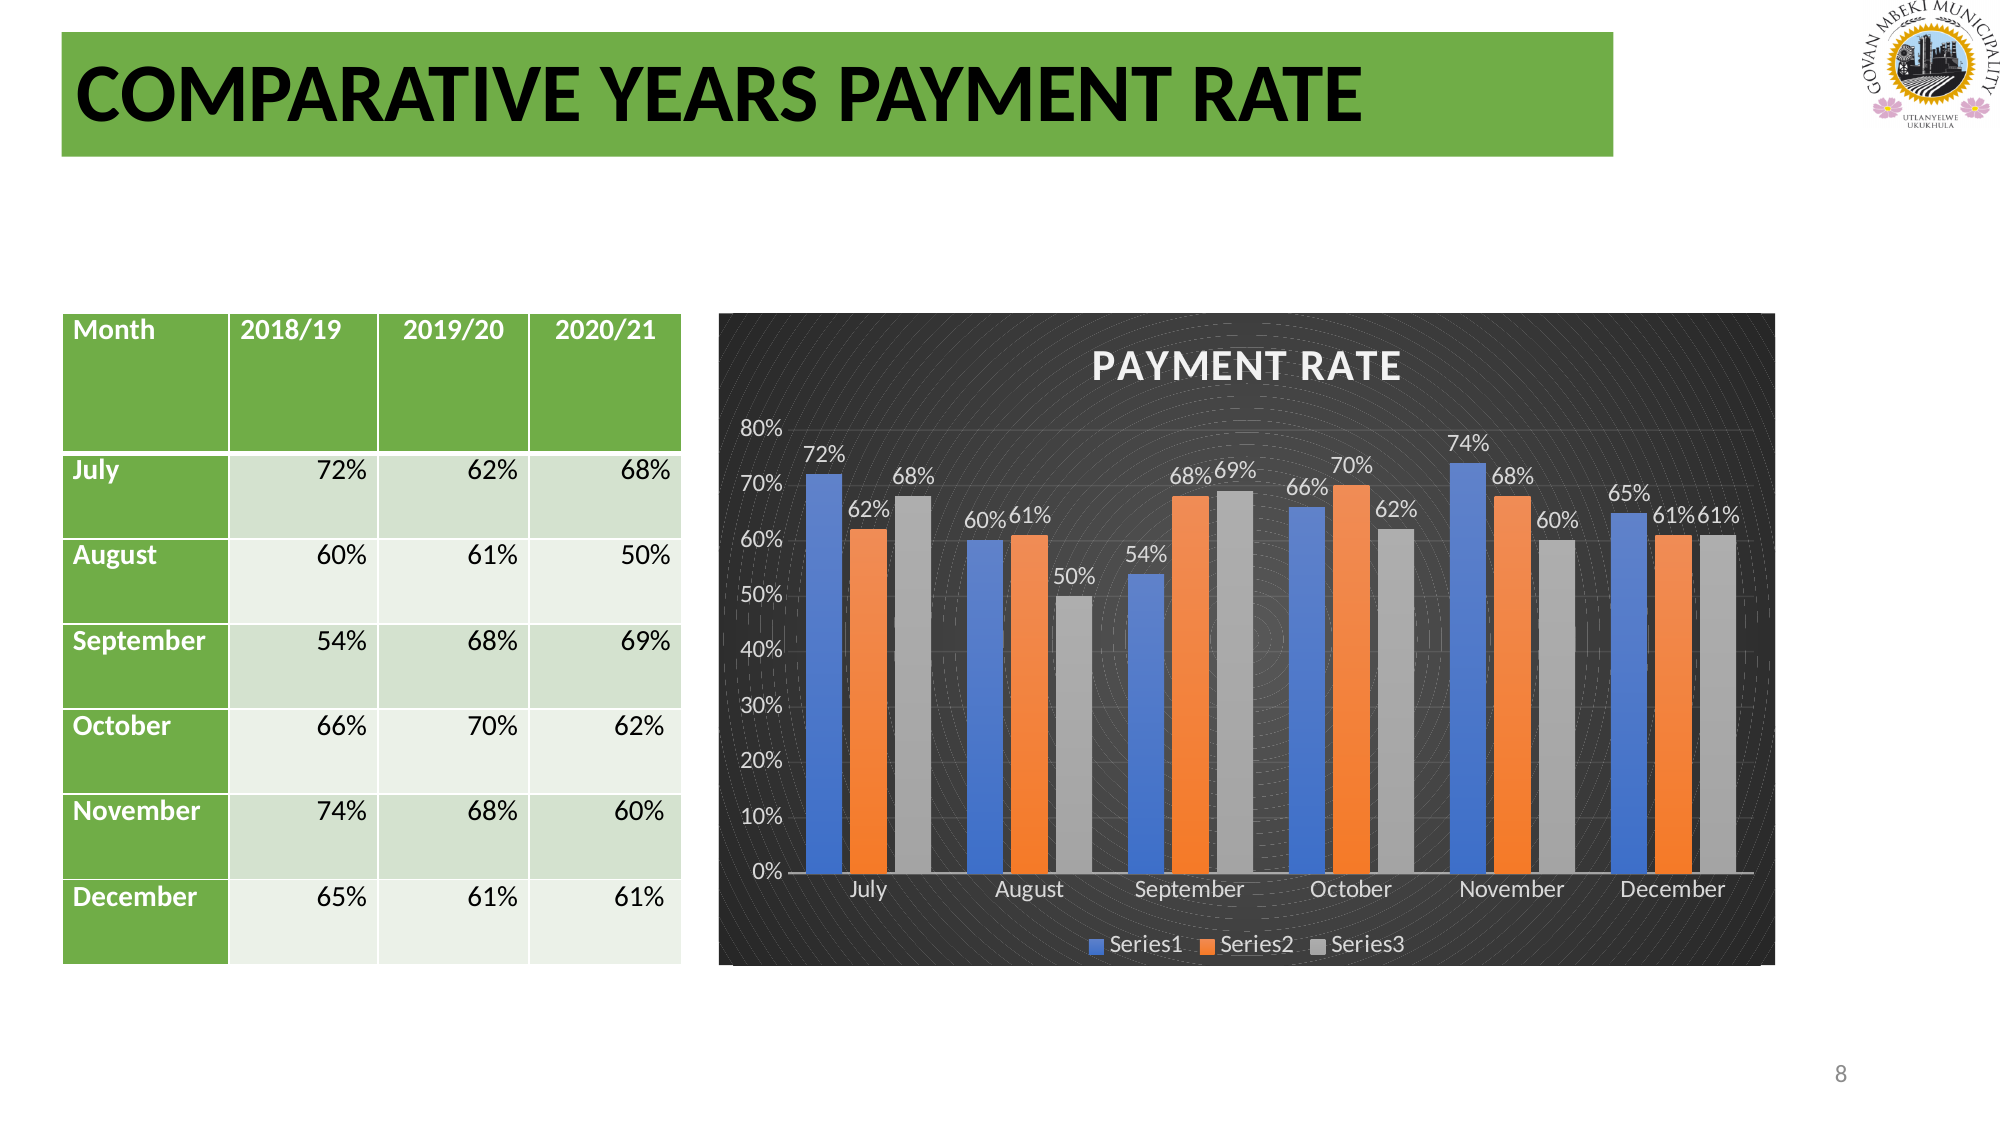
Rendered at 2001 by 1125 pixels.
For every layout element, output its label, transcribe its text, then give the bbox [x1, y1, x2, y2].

table_cell 62% [530, 710, 681, 793]
table_cell December [63, 880, 228, 964]
table_cell 62% [379, 456, 528, 538]
table_cell 68% [379, 625, 528, 708]
table_cell 68% [530, 456, 681, 538]
table_cell 66% [230, 710, 377, 793]
table_cell July [63, 456, 228, 538]
table_cell October [63, 710, 228, 793]
table_header 2018/19 [230, 314, 377, 451]
table_cell 54% [230, 625, 377, 708]
table_cell 65% [230, 880, 377, 964]
picture [1862, 0, 2000, 128]
table_cell November [63, 795, 228, 879]
table_header 2020/21 [530, 314, 681, 451]
table_cell 61% [379, 880, 528, 964]
table_cell 50% [530, 540, 681, 623]
table_cell 68% [379, 795, 528, 879]
table_cell 69% [530, 625, 681, 708]
table_header Month [63, 314, 228, 451]
table_header 2019/20 [379, 314, 528, 451]
table_cell 61% [530, 880, 681, 964]
title COMPARATIVE YEARS PAYMENT RATE [61, 32, 1614, 157]
slide_number 8 [1412, 1042, 1863, 1103]
table_cell 60% [530, 795, 681, 879]
chart [718, 313, 1776, 966]
table_cell 61% [379, 540, 528, 623]
table_cell September [63, 625, 228, 708]
table_cell 60% [230, 540, 377, 623]
table_cell 74% [230, 795, 377, 879]
table_cell August [63, 540, 228, 623]
table_cell 72% [230, 456, 377, 538]
table_cell 70% [379, 710, 528, 793]
